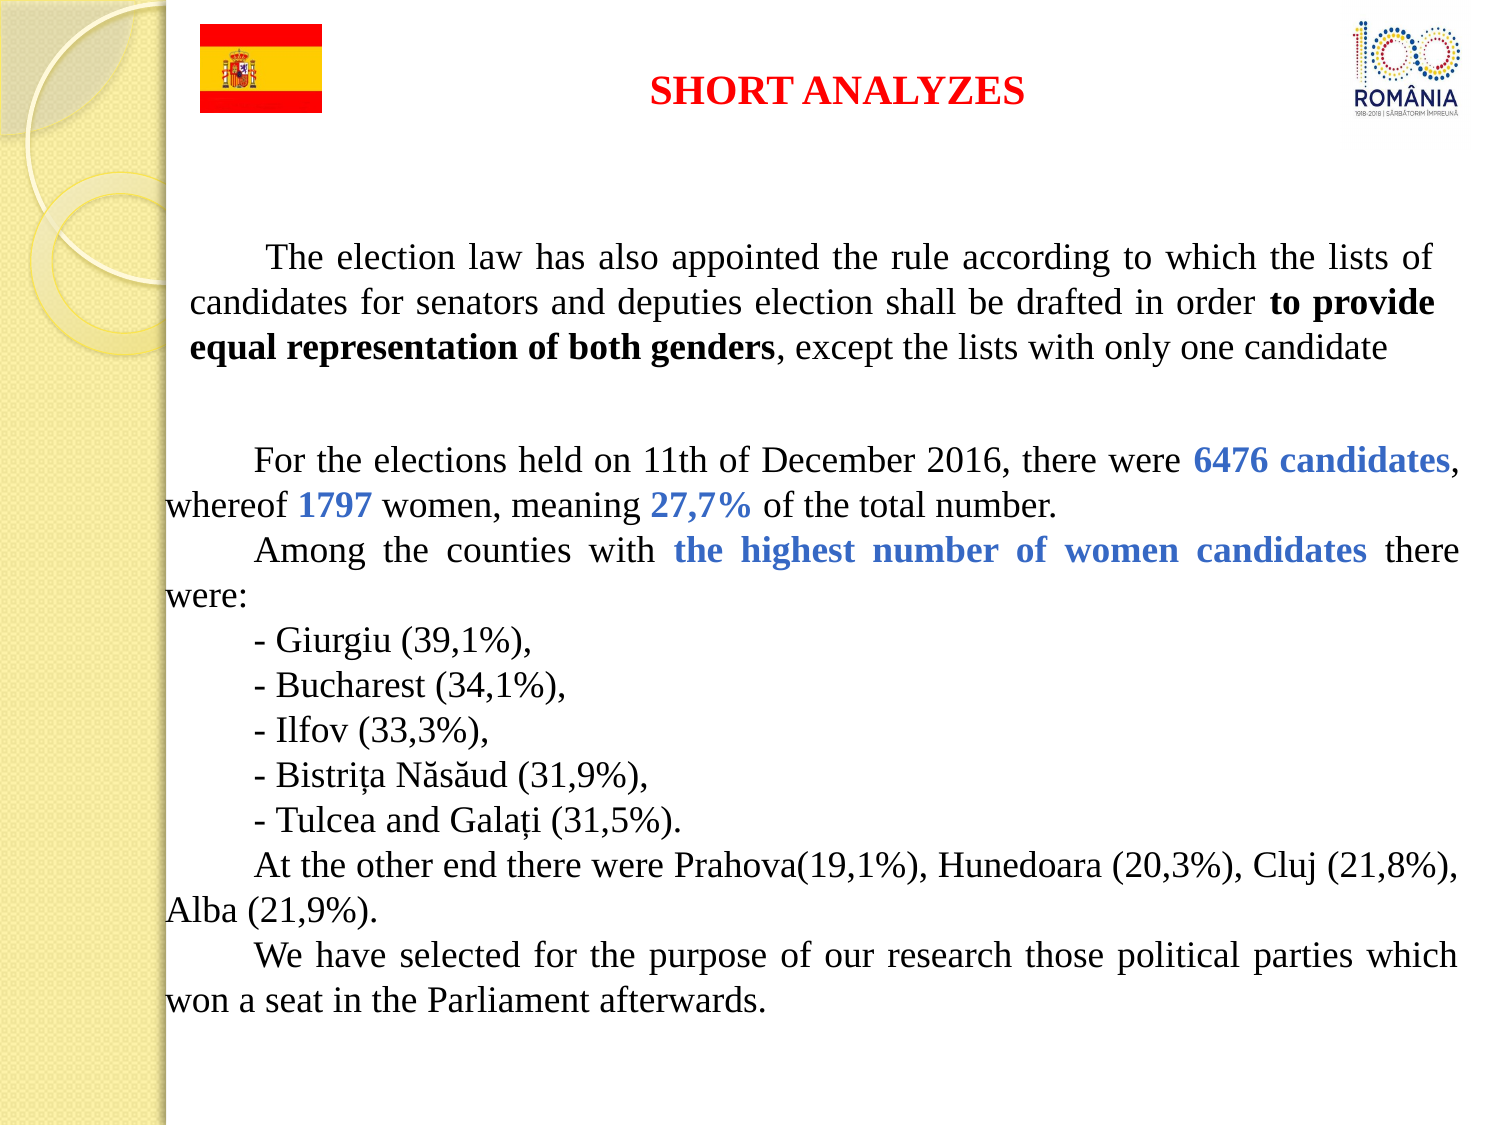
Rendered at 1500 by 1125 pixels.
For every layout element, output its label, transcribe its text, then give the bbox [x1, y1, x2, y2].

picture [199, 24, 322, 113]
text_box The election law has also appointed the rule according to which the lists of candidates for senators and deputies election shall be drafted in order to provide equal representation of both genders, except the lists with only one candidate [174, 224, 1450, 375]
text_box For the elections held on 11th of December 2016, there were 6476 candidates, whereof 1797 women, meaning 27,7% of the total number. Among the counties with the highest number of women candidates there were: - Giurgiu (39,1%), - Bucharest (34,1%), - Ilfov (33,3%), - Bistrița Năsăud (31,9%), - Tulcea and Galați (31,5%). At the other end there were Prahova(19,1%), Hunedoara (20,3%), Cluj (21,8%), Alba (21,9%). We have selected for the purpose of our research those political parties which won a seat in the Parliament afterwards. [150, 427, 1475, 1028]
picture [1339, 0, 1471, 151]
title SHORT ANALYZES [200, 24, 1333, 150]
